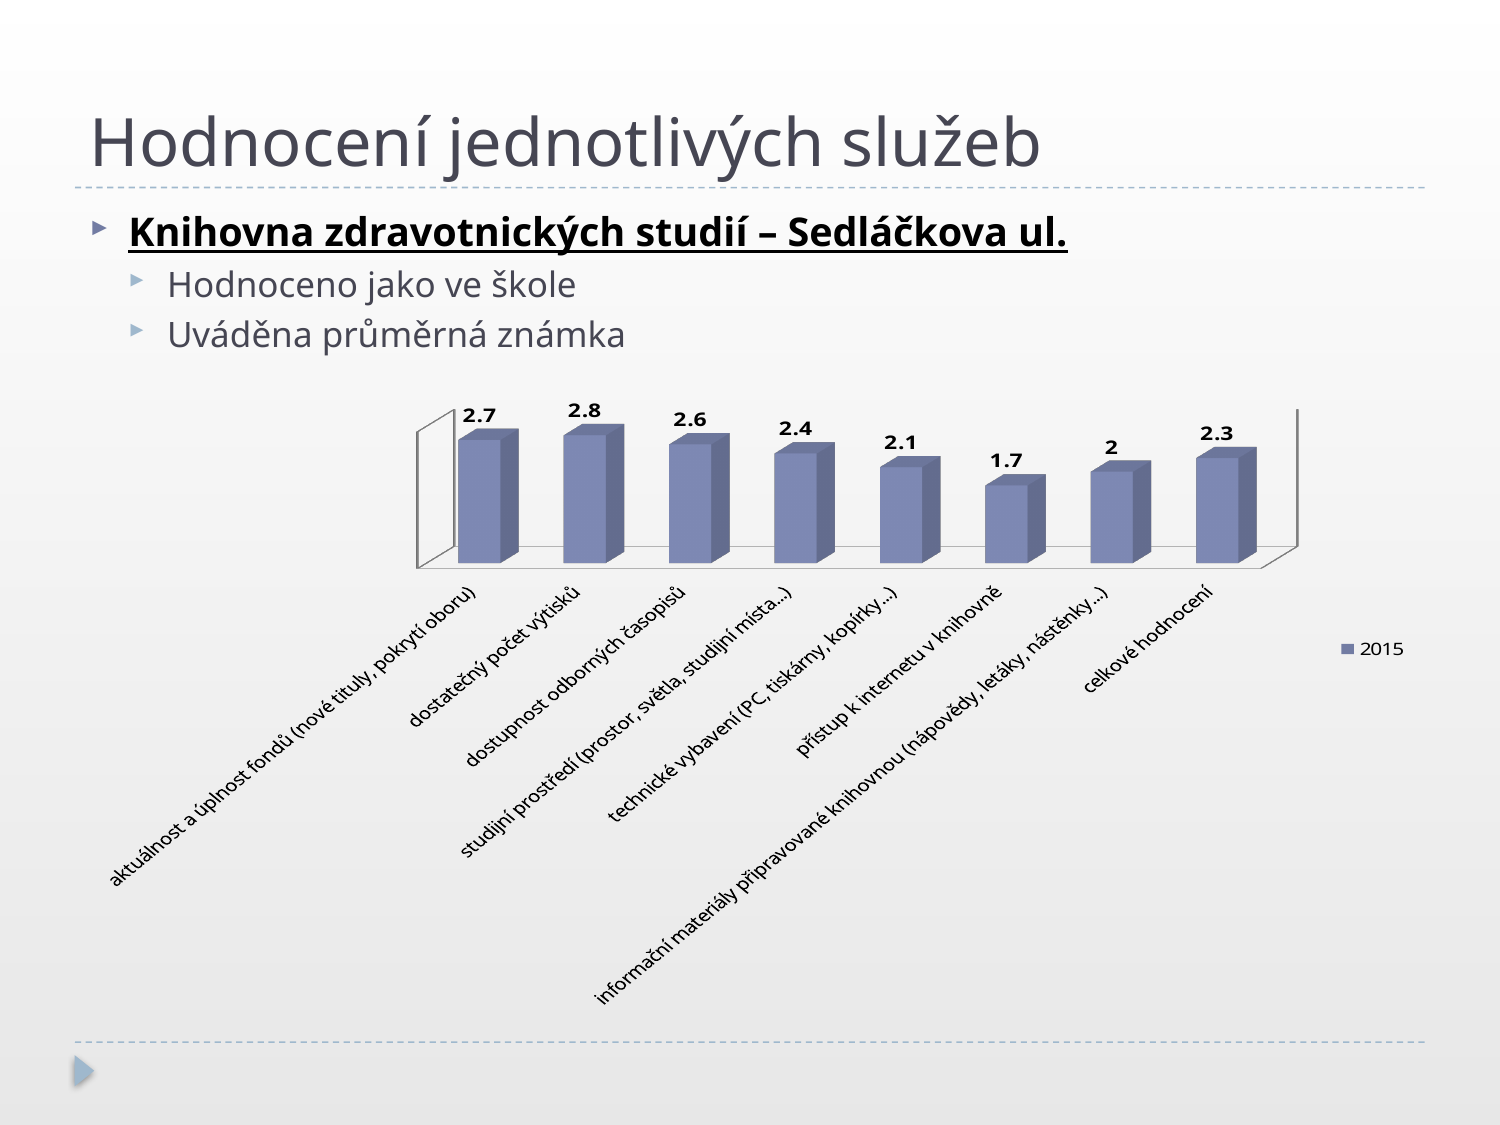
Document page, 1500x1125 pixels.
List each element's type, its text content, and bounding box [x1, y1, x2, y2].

chart [64, 396, 1424, 1010]
title Hodnocení jednotlivých služeb [75, 37, 1425, 188]
list Knihovna zdravotnických studií – Sedláčkova ul. Hodnoceno jako ve škole Uváděna průměrná známka [75, 200, 1436, 362]
